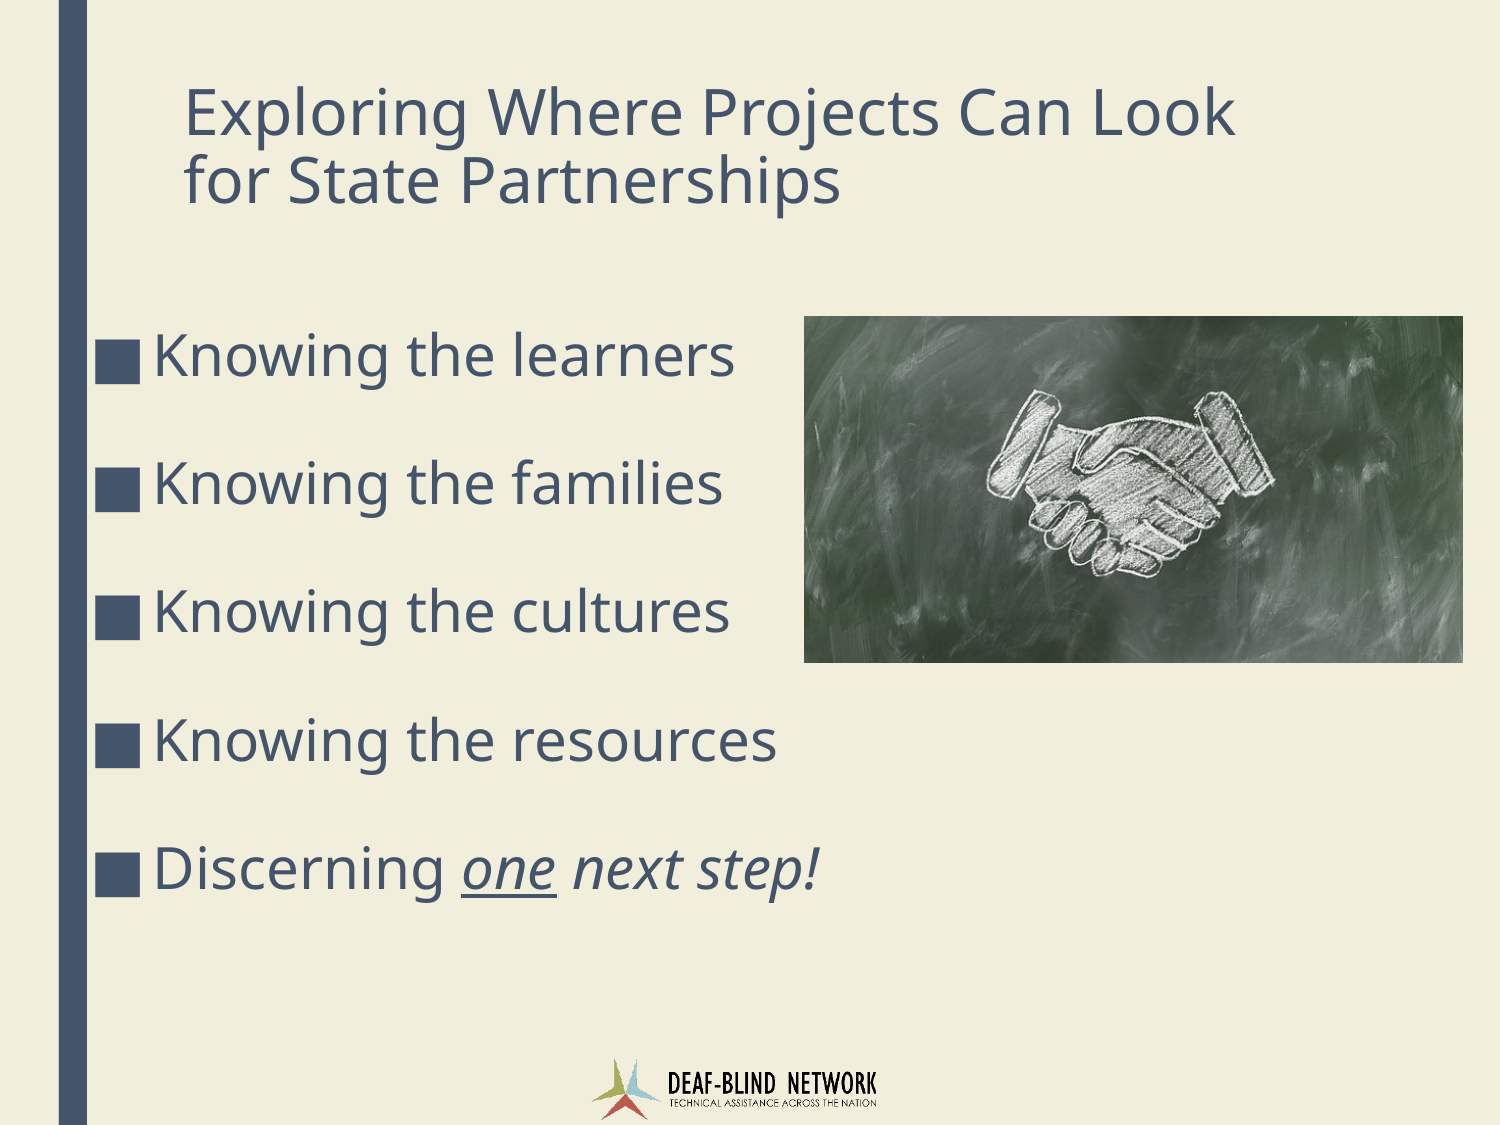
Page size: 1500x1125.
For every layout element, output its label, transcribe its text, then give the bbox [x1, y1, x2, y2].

picture [804, 316, 1463, 663]
title Exploring Where Projects Can Look for State Partnerships [168, 72, 1351, 316]
list Knowing the learners Knowing the families Knowing the cultures Knowing the resources Discerning one next step! [75, 316, 1425, 1005]
picture [591, 1058, 876, 1120]
